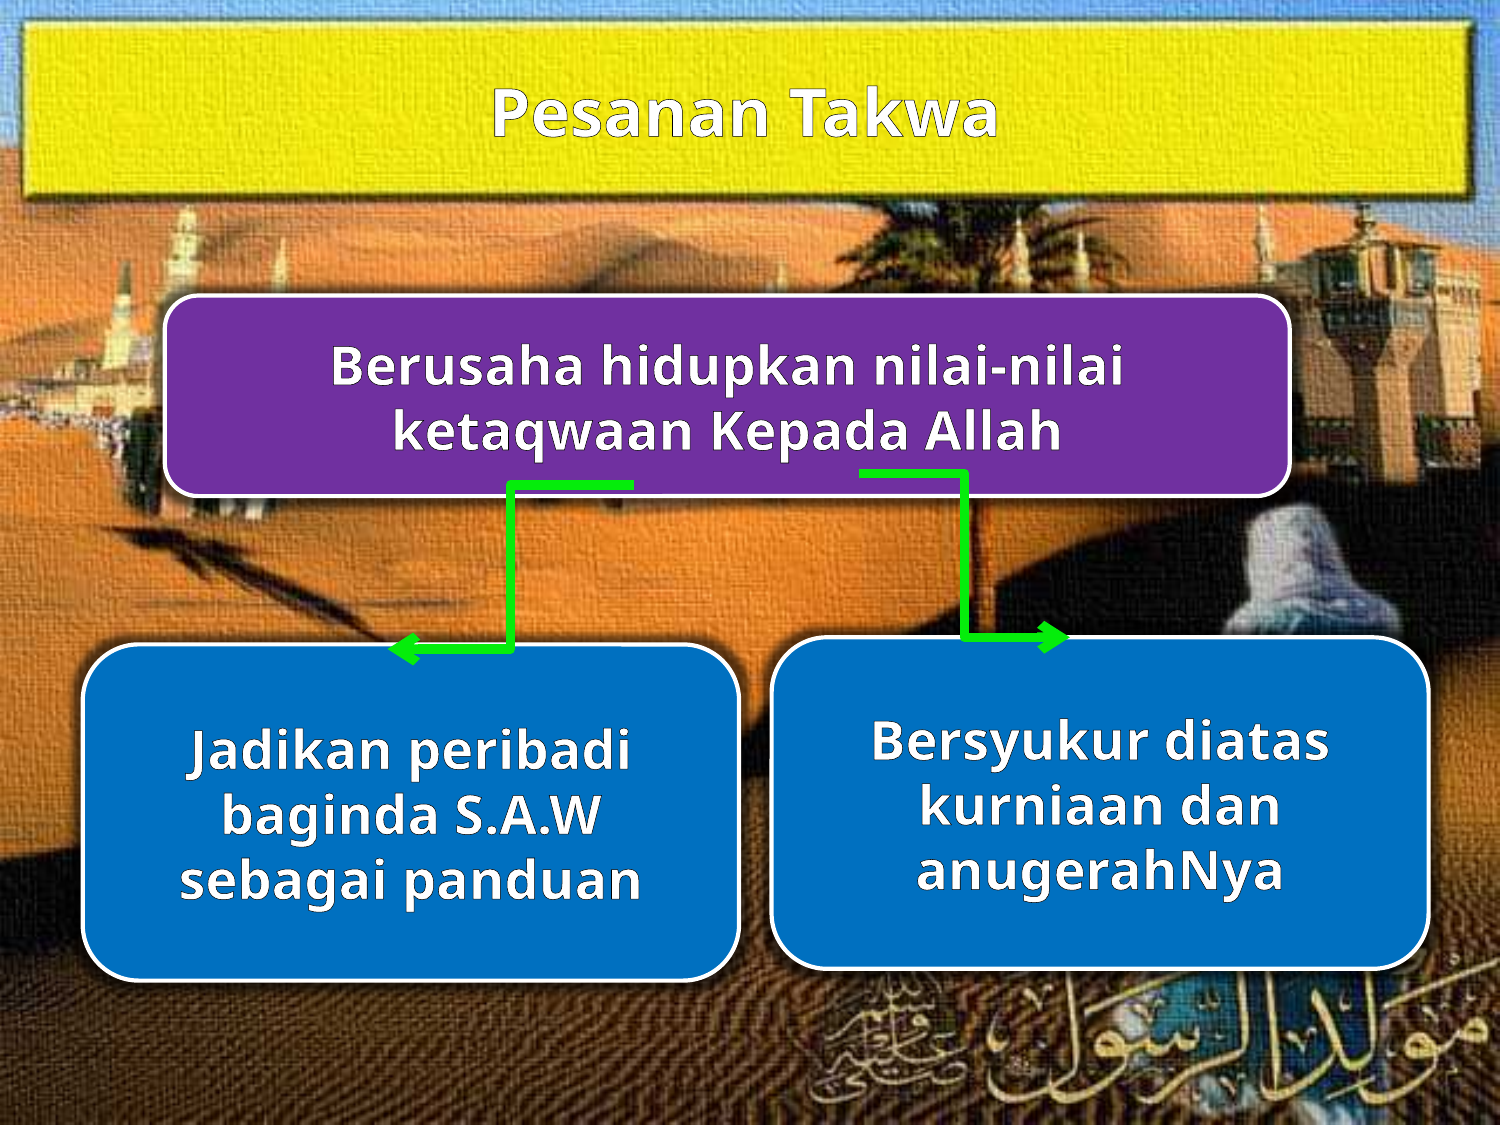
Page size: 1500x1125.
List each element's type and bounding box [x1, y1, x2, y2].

text_box [858, 472, 1071, 638]
picture [0, 0, 1500, 1125]
text_box [387, 484, 634, 650]
